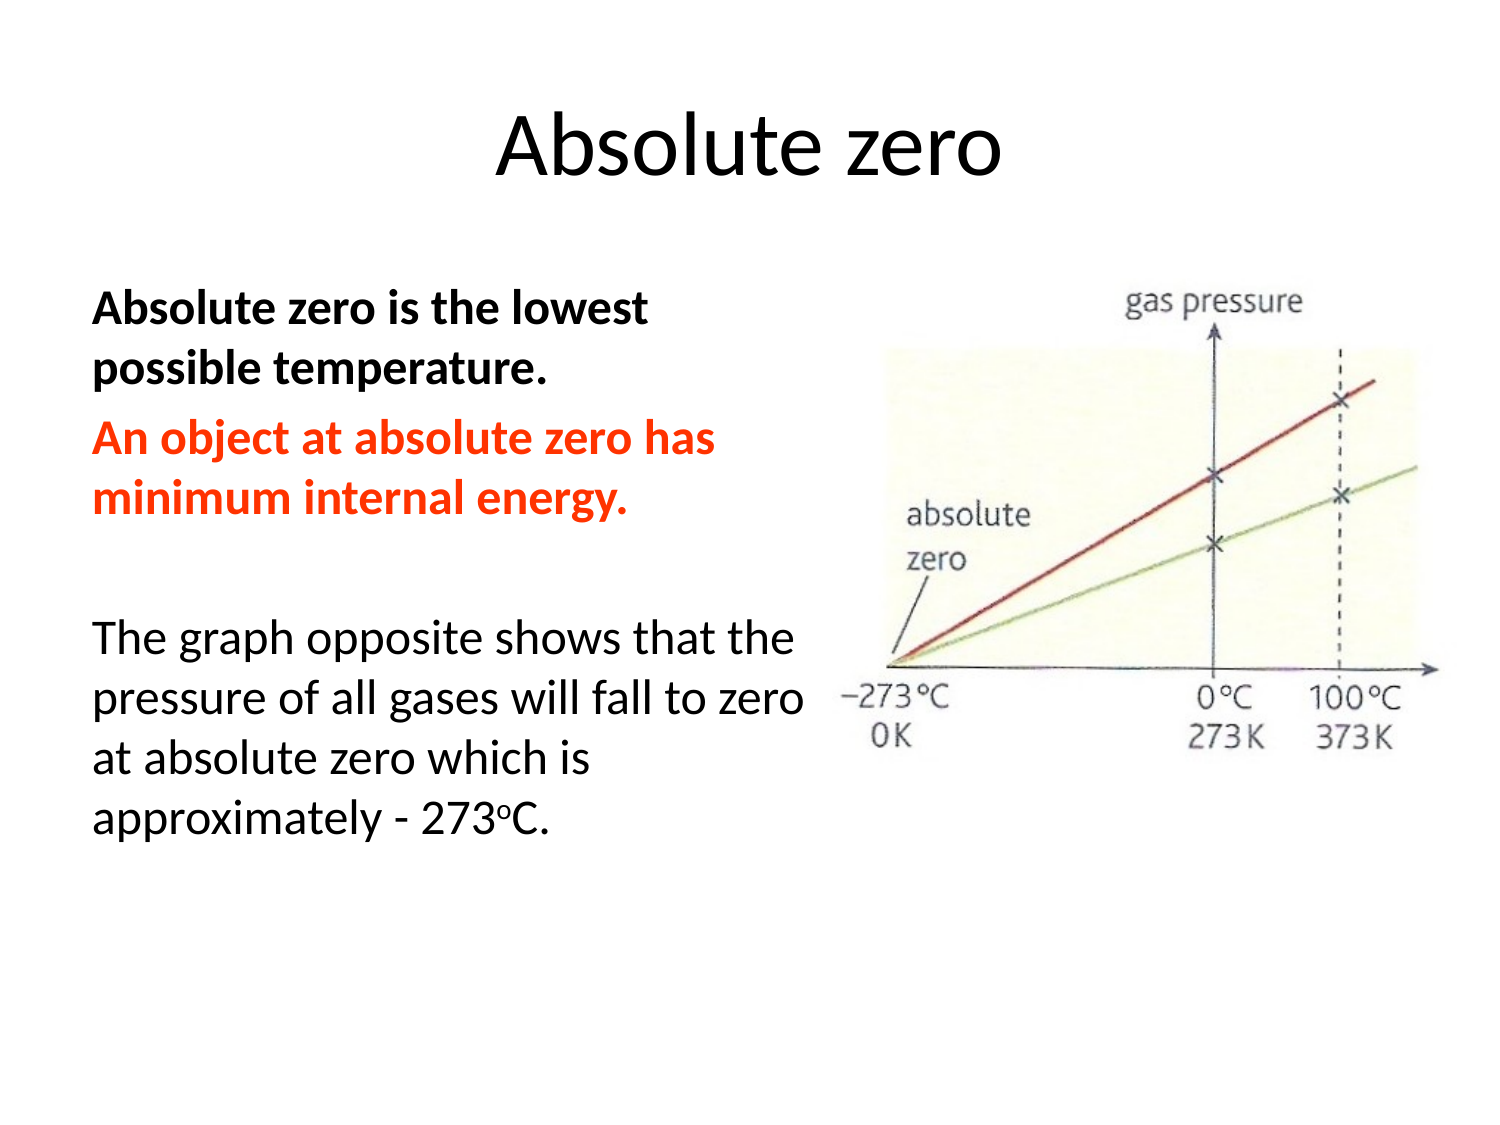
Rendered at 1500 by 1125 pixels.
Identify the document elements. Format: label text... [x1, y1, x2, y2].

title Absolute zero [75, 45, 1425, 233]
list Absolute zero is the lowest possible temperature. An object at absolute zero has minimum internal energy. The graph opposite shows that the pressure of all gases will fall to zero at absolute zero which is approximately - 273oC. [76, 267, 834, 982]
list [832, 255, 1458, 764]
